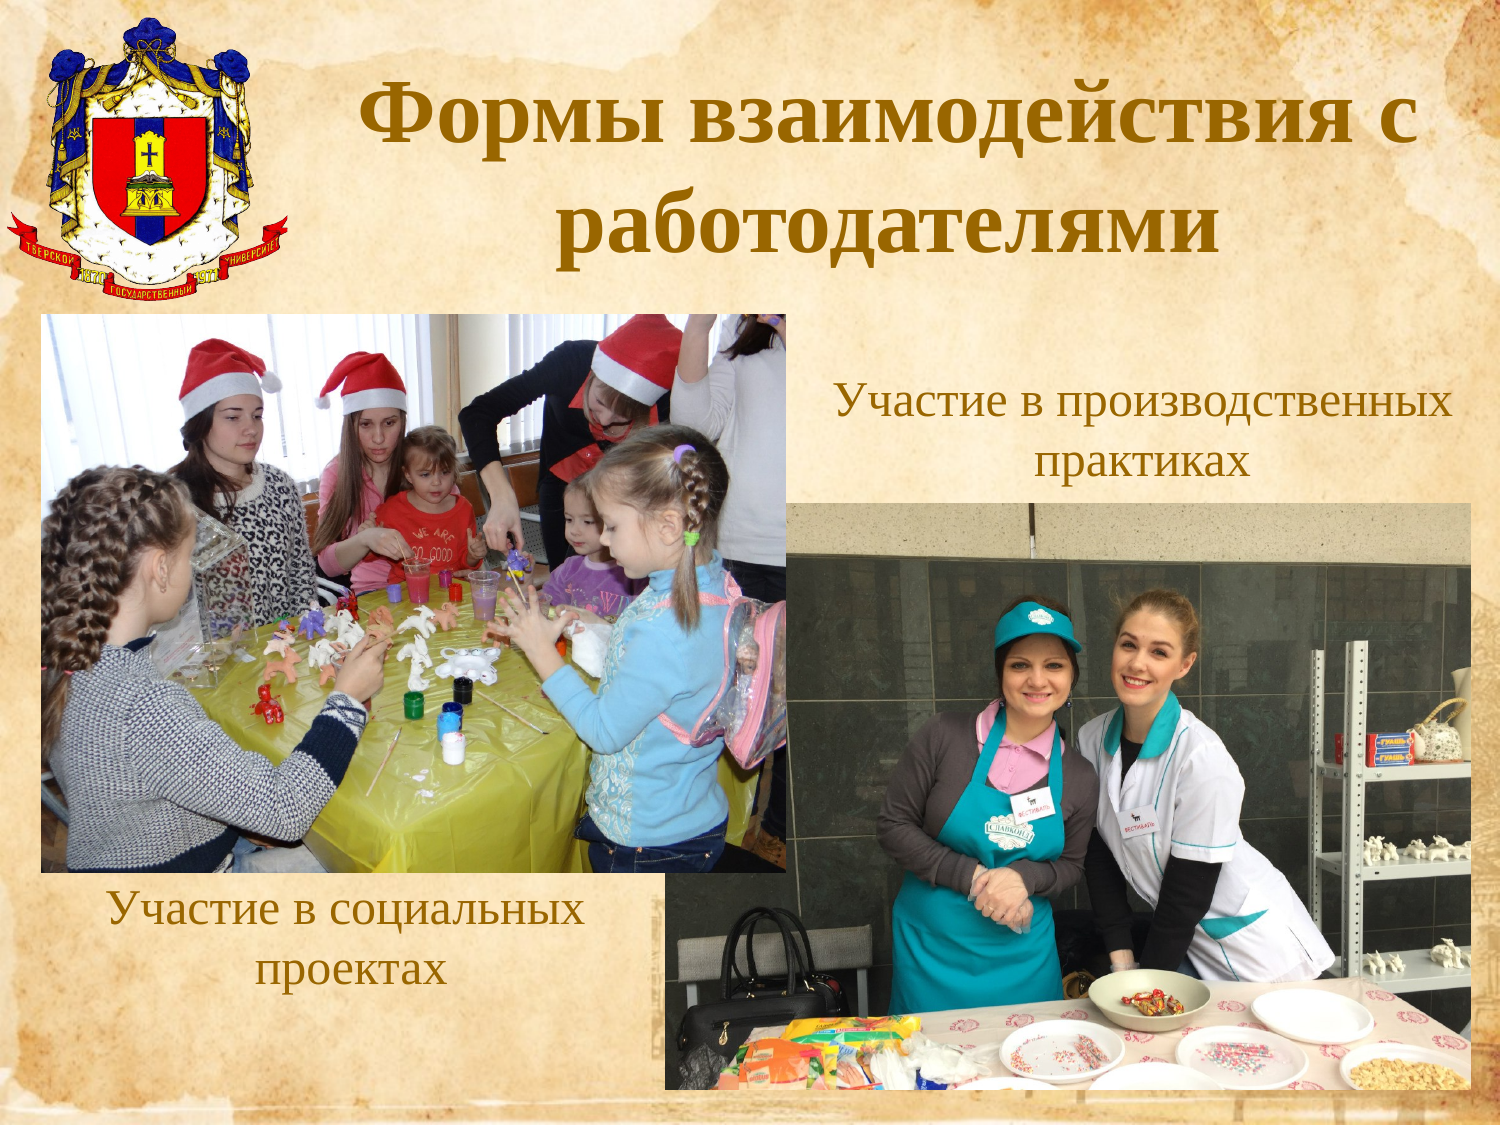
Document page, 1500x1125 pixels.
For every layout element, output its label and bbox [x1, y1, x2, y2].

list [665, 503, 1471, 1090]
picture [0, 0, 1500, 1125]
